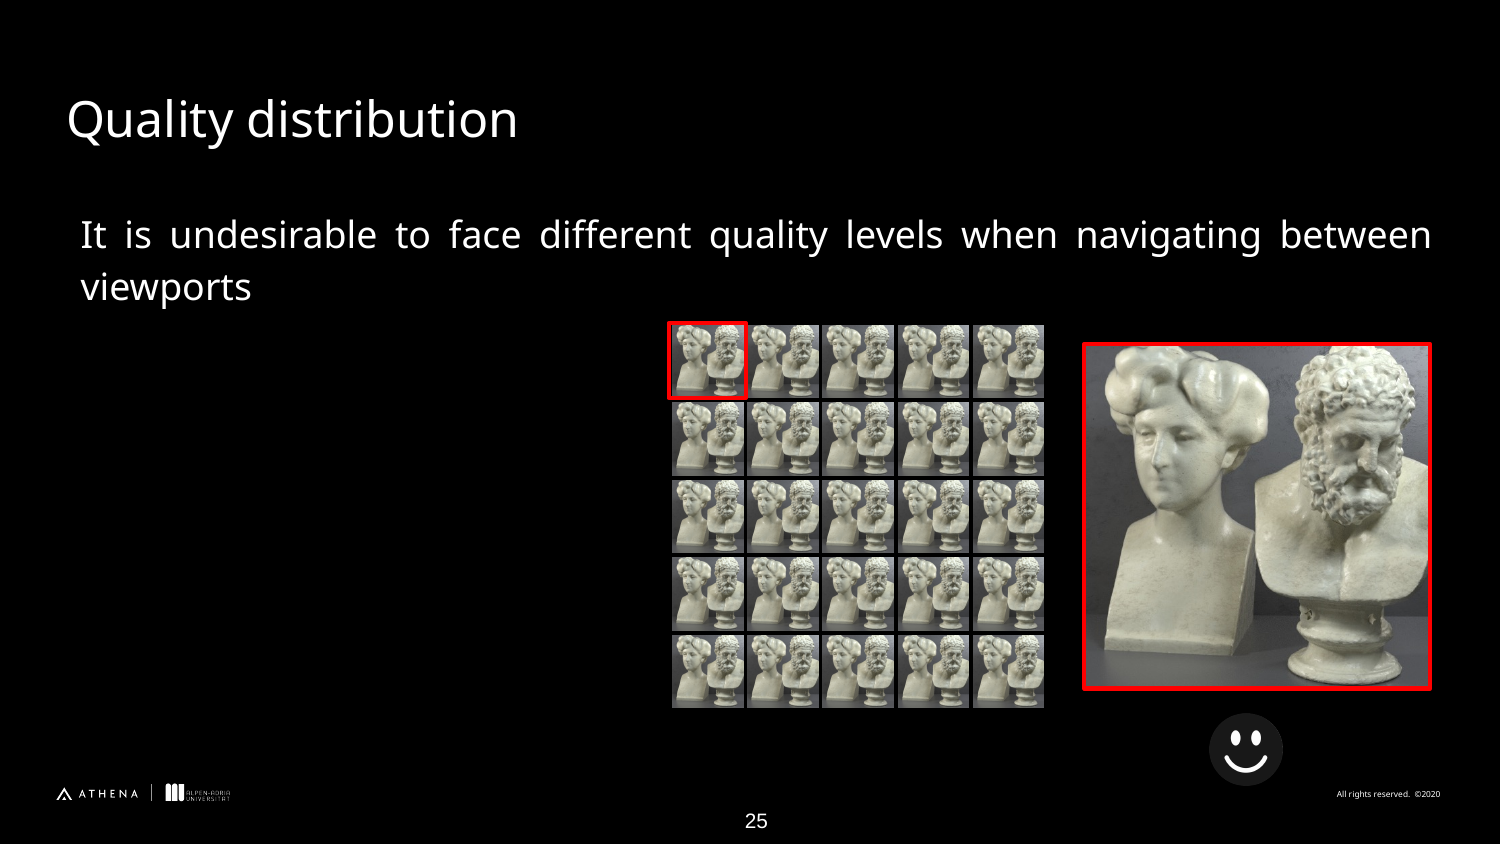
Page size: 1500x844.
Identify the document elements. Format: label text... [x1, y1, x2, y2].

picture [56, 787, 138, 800]
picture [1209, 713, 1283, 786]
text_box It is undesirable to face different quality levels when navigating between viewports [51, 188, 1449, 750]
text_box [668, 322, 746, 327]
picture [1086, 344, 1431, 689]
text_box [672, 325, 1044, 708]
text_box Quality distribution [51, 72, 1449, 167]
picture [165, 783, 230, 802]
slide_number 25 [727, 804, 786, 844]
